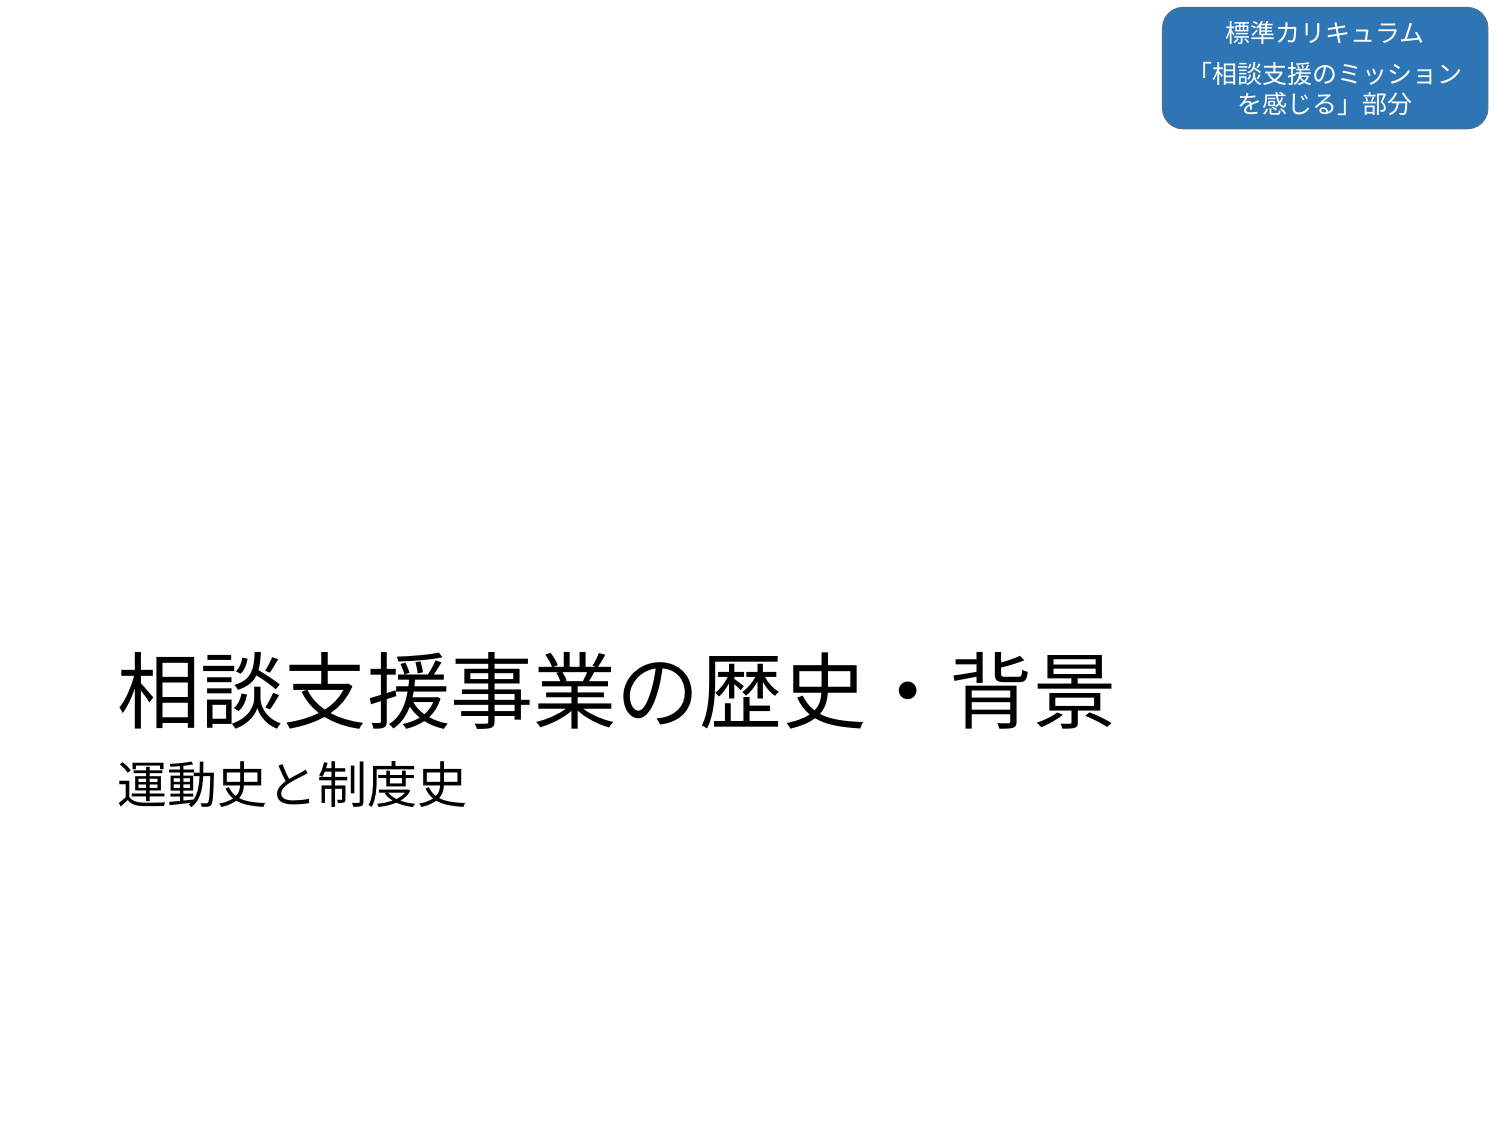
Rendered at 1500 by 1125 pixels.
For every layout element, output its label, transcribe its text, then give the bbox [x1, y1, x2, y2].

title 相談支援事業の歴史・背景 [102, 280, 1397, 749]
text_box 標準カリキュラム 「相談支援のミッションを感じる」部分 [1161, 6, 1489, 130]
list 運動史と制度史 [102, 752, 1397, 999]
